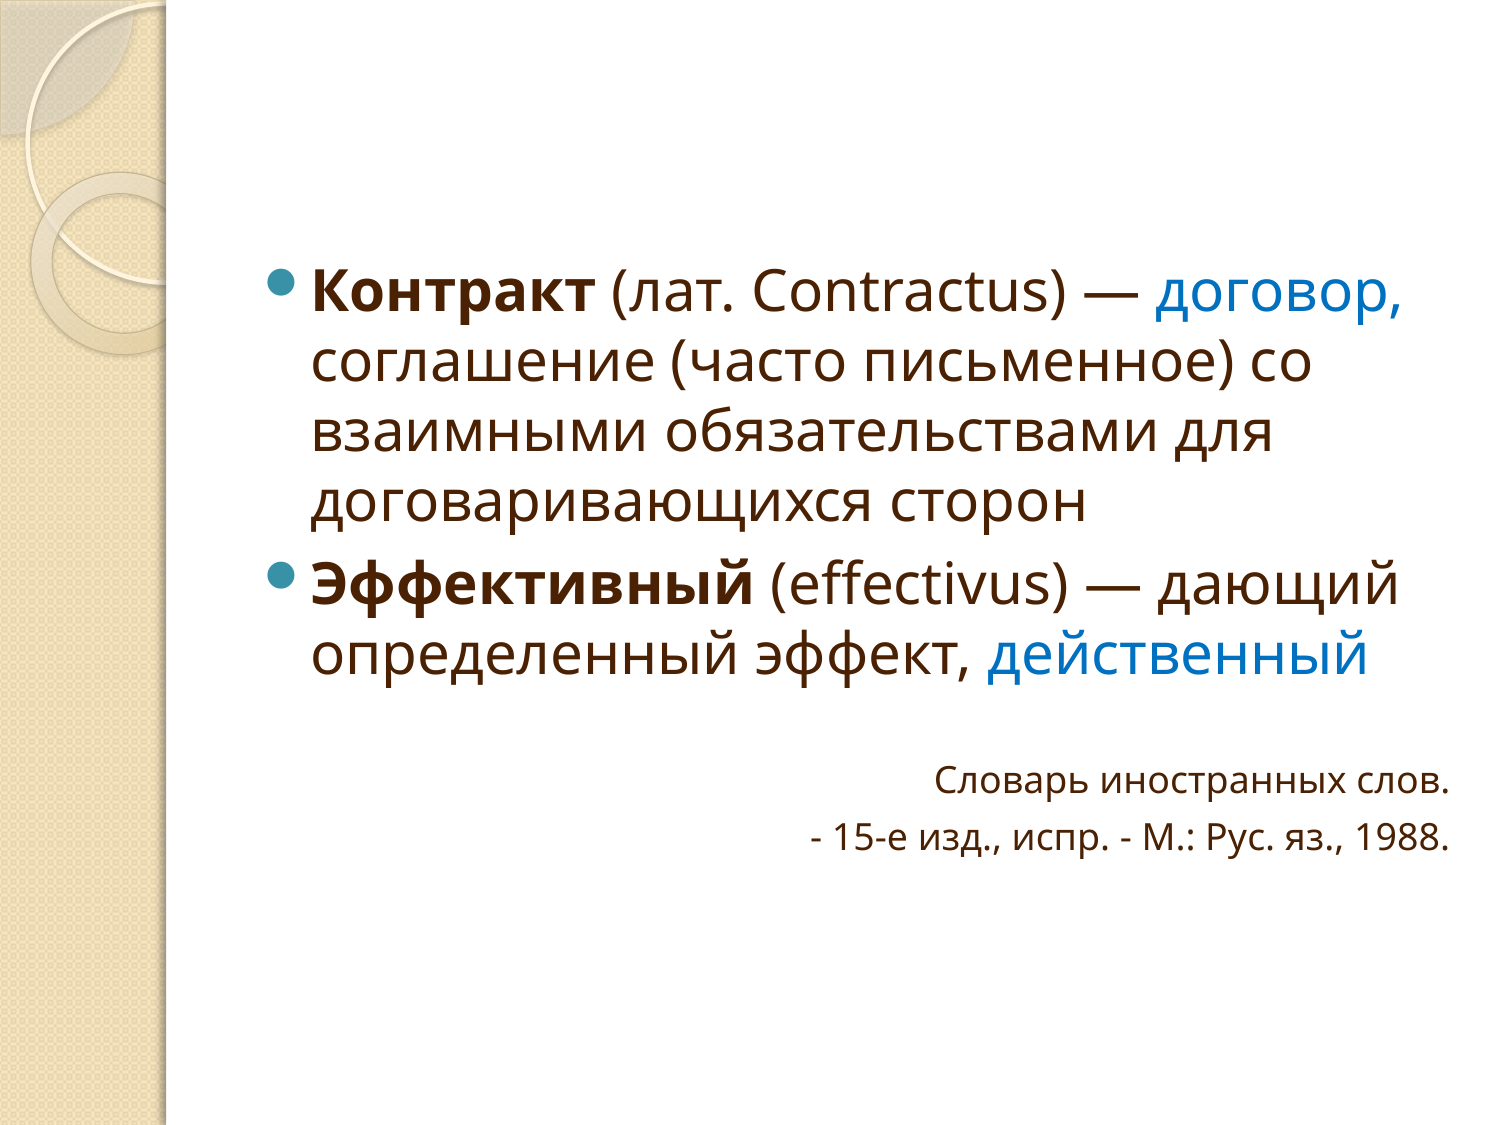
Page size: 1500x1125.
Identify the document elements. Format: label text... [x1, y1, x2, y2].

list Контракт (лат. Contractus) — договор, соглашение (часто письменное) со взаимными обязательствами для договаривающихся сторон Эффективный (effectivus) — дающий определенный эффект, действенный Словарь иностранных слов. - 15-е изд., испр. - М.: Рус. яз., 1988. [235, 246, 1466, 1025]
